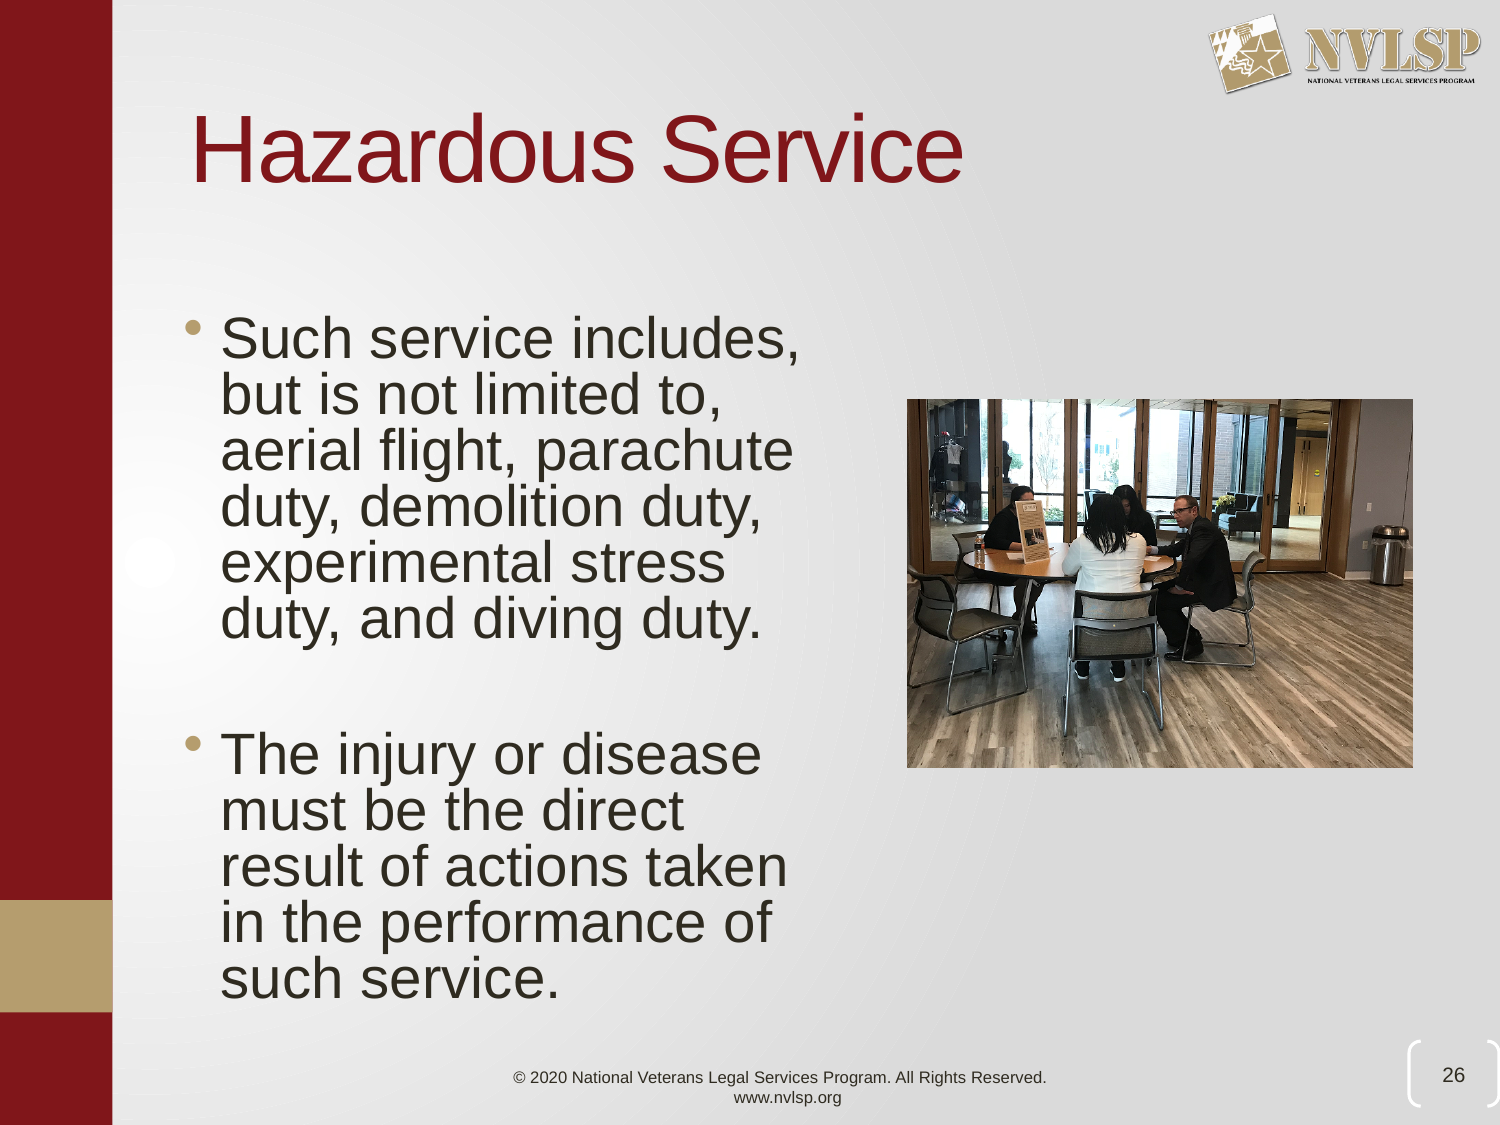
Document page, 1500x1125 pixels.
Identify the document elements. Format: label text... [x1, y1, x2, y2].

footer © 2020 National Veterans Legal Services Program. All Rights Reserved. www.nvlsp.org [156, 1059, 1420, 1110]
slide_number 26 [1407, 1039, 1500, 1108]
title Hazardous Service [174, 50, 1425, 238]
picture [1205, 10, 1485, 96]
list Such service includes, but is not limited to, aerial flight, parachute duty, demolition duty, experimental stress duty, and diving duty. The injury or disease must be the direct result of actions taken in the performance of such service. [149, 224, 825, 1013]
picture [906, 399, 1414, 769]
